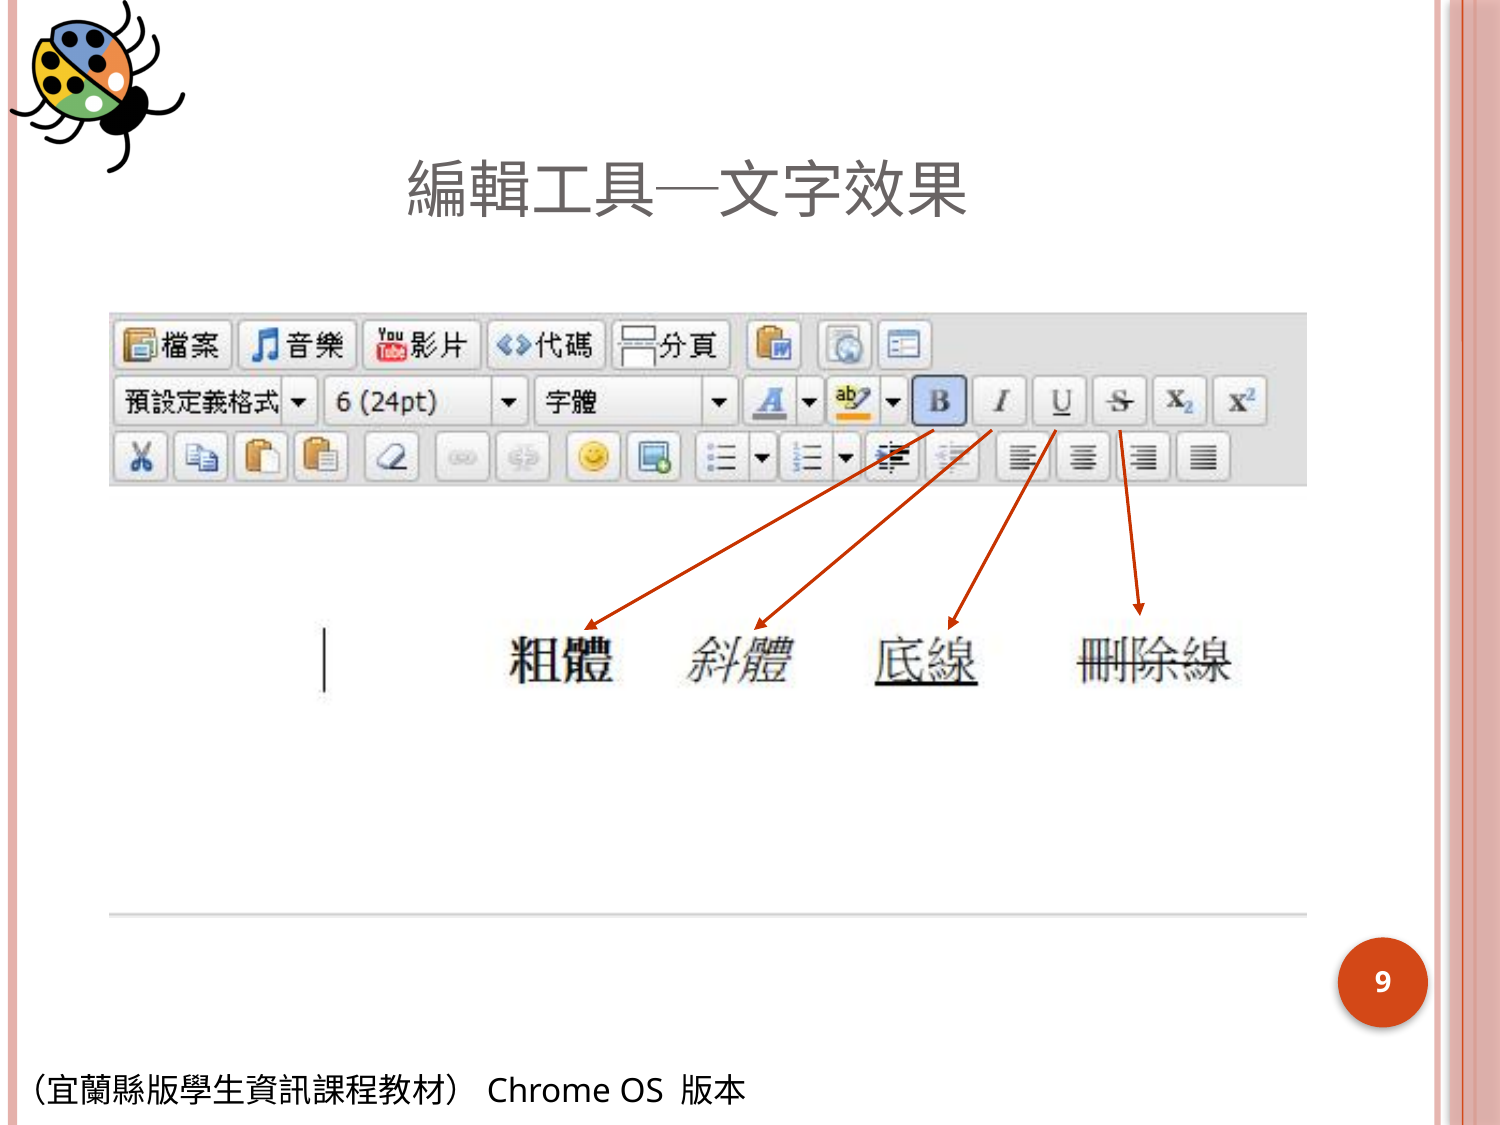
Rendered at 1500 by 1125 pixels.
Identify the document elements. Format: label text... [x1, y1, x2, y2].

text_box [947, 429, 1057, 631]
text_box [583, 429, 750, 631]
picture [0, 0, 169, 176]
title 編輯工具─文字效果 [75, 45, 1300, 233]
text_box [753, 429, 944, 631]
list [108, 310, 1307, 919]
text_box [1119, 429, 1141, 617]
slide_number 9 [1333, 940, 1434, 1027]
